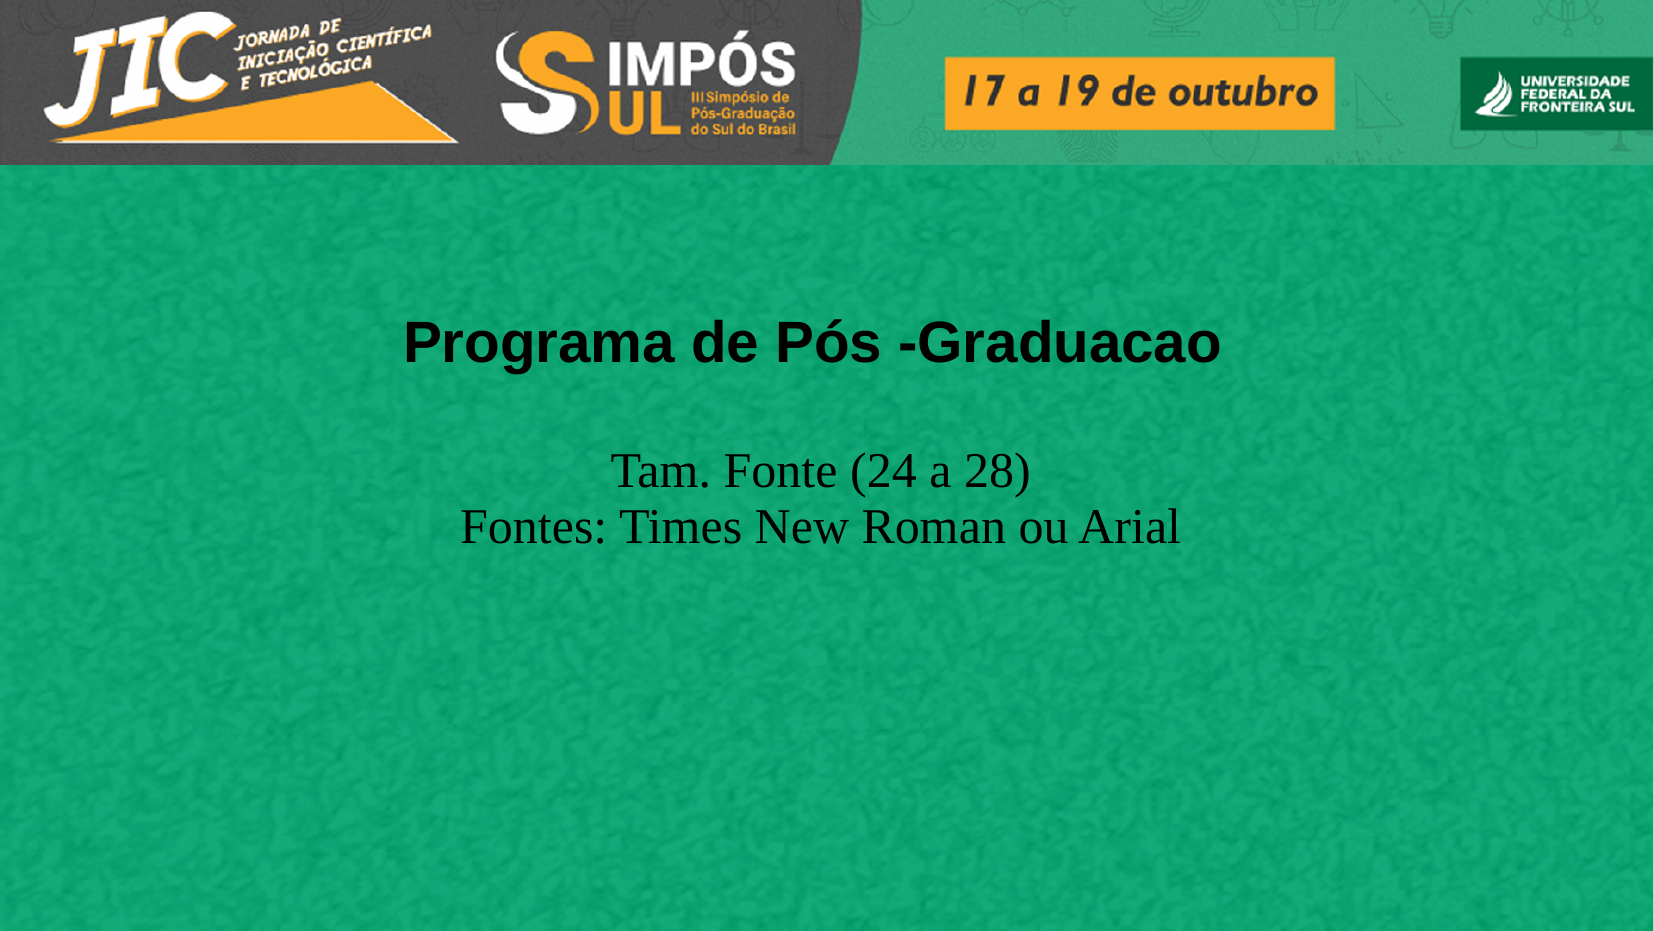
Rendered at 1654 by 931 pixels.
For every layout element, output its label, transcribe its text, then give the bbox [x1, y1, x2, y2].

picture [0, 0, 1654, 931]
text_box Tam. Fonte (24 a 28) Fontes: Times New Roman ou Arial [76, 442, 1565, 865]
text_box Programa de Pós -Graduacao [76, 265, 1565, 421]
